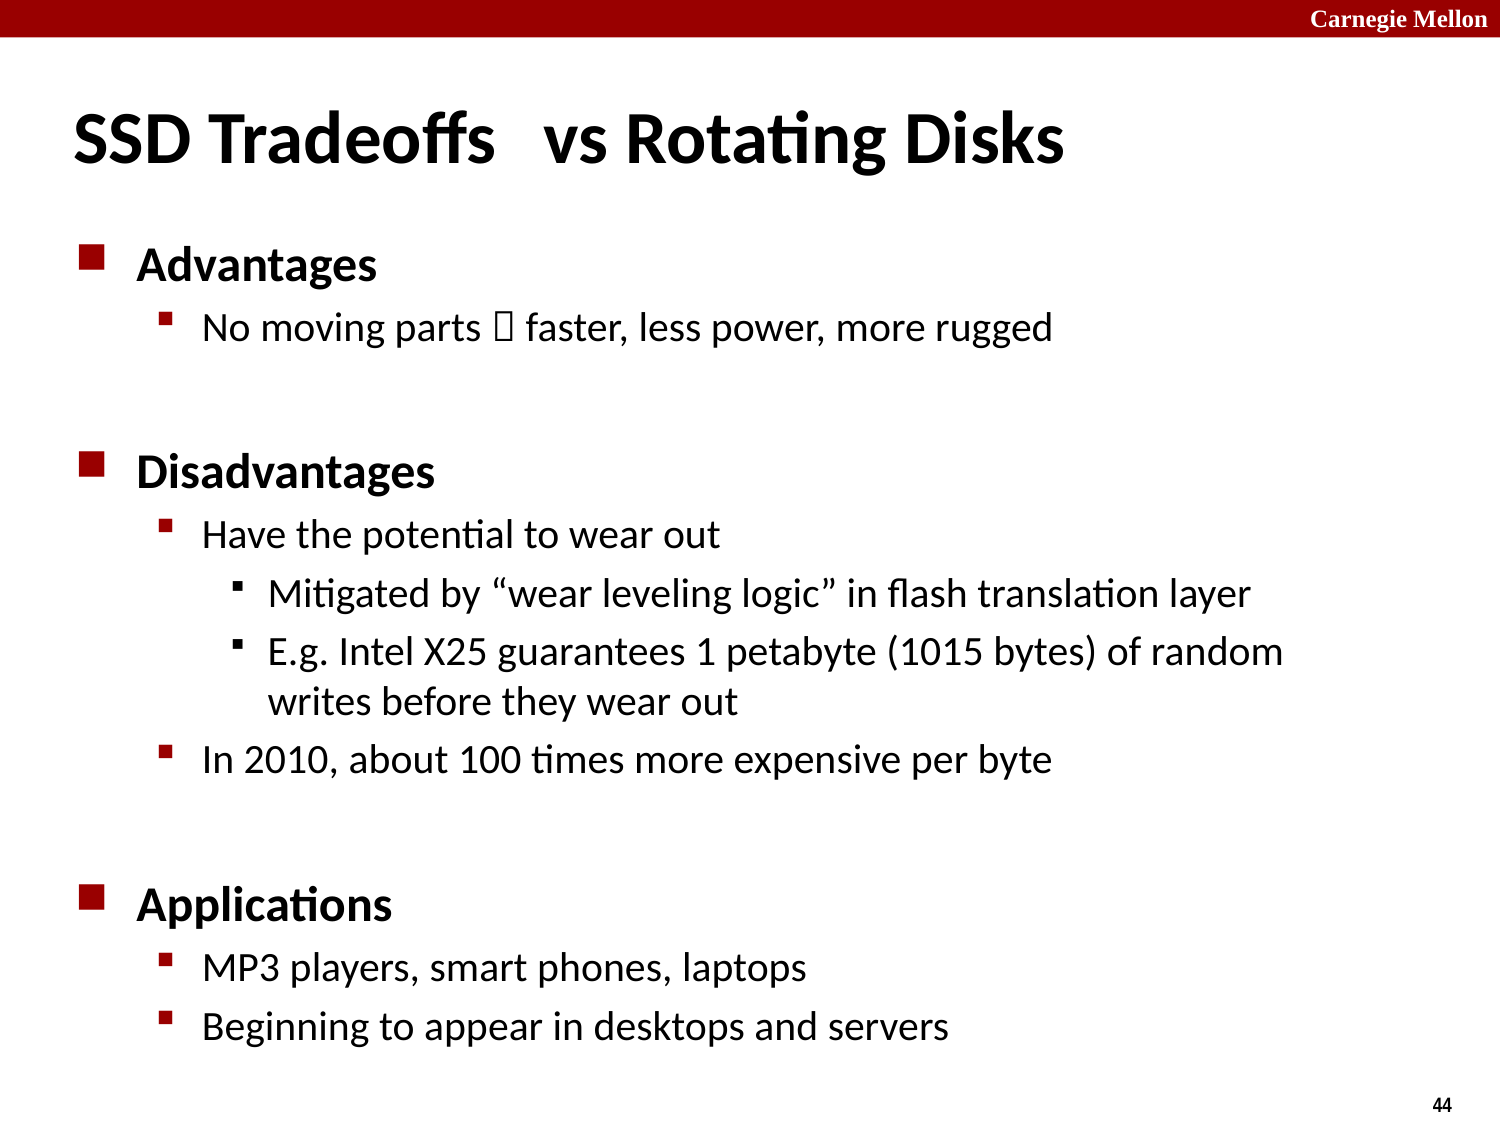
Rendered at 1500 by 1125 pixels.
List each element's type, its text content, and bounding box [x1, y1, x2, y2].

list Advantages No moving parts  faster, less power, more rugged Disadvantages Have the potential to wear out Mitigated by “wear leveling logic” in flash translation layer E.g. Intel X25 guarantees 1 petabyte (1015 bytes) of random writes before they wear out In 2010, about 100 times more expensive per byte Applications MP3 players, smart phones, laptops Beginning to appear in desktops and servers [64, 223, 1361, 1040]
title SSD Tradeoffs vs Rotating Disks [58, 71, 1305, 197]
